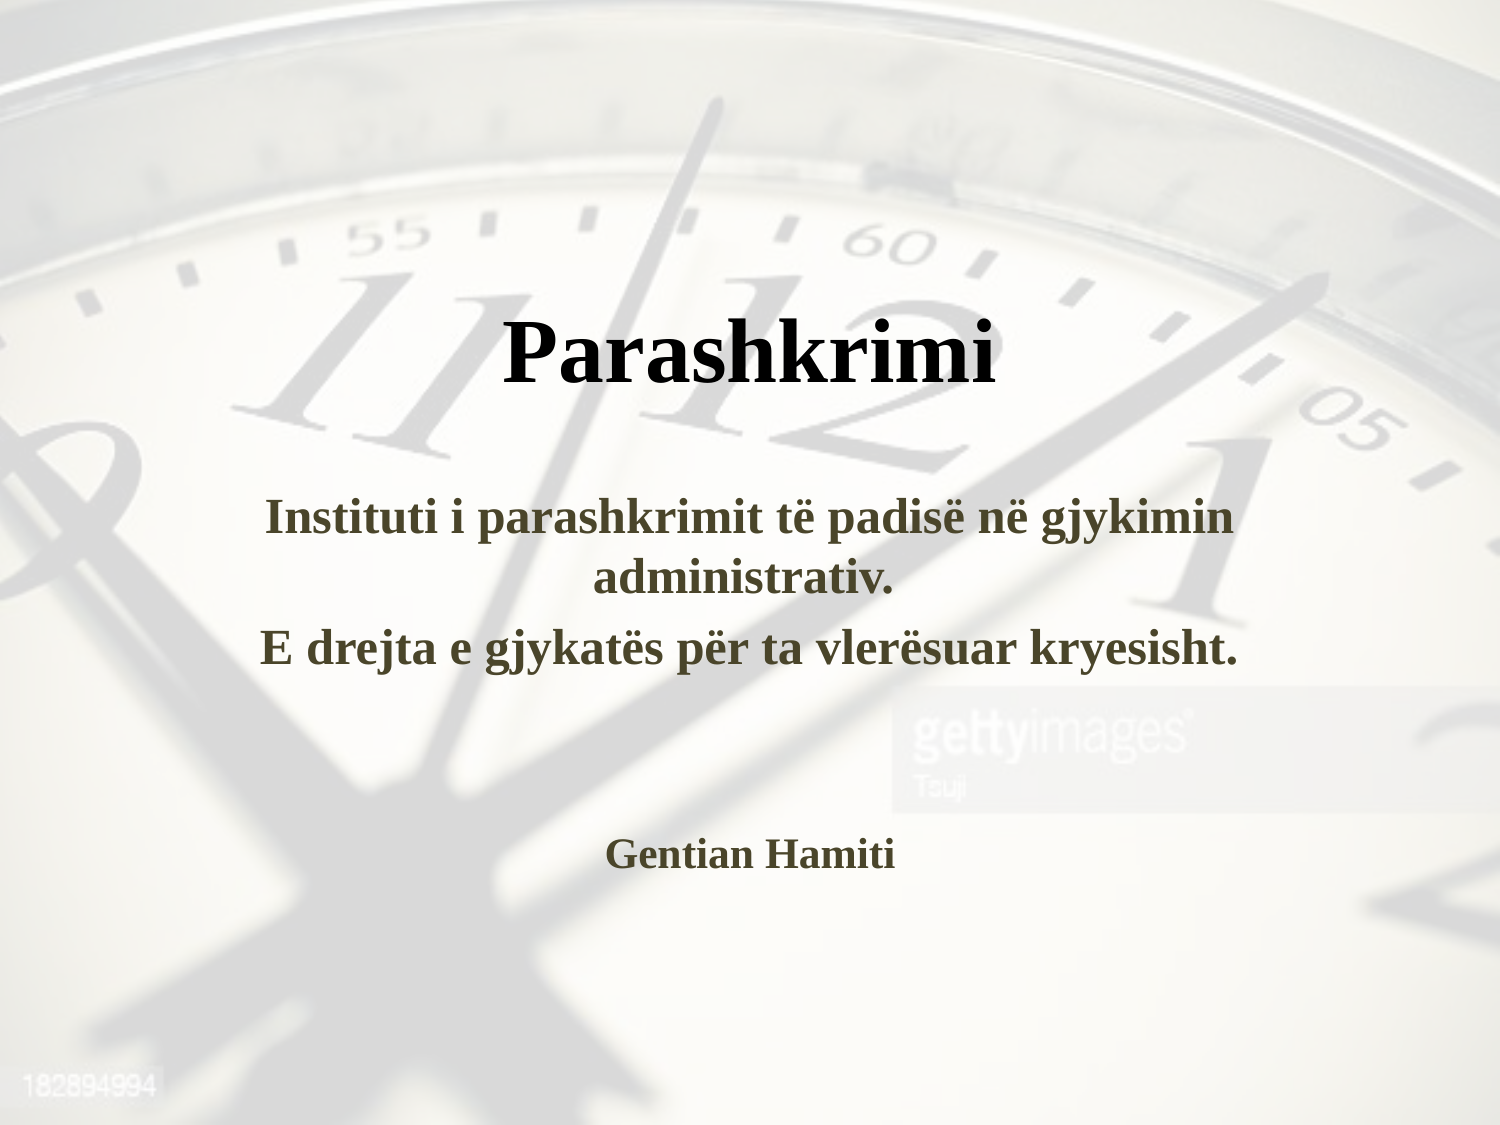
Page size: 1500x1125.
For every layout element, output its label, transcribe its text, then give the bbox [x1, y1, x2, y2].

title Parashkrimi [112, 224, 1388, 467]
subtitle Instituti i parashkrimit të padisë në gjykimin administrativ. E drejta e gjykatës për ta vlerësuar kryesisht. Gentian Hamiti [225, 474, 1275, 888]
